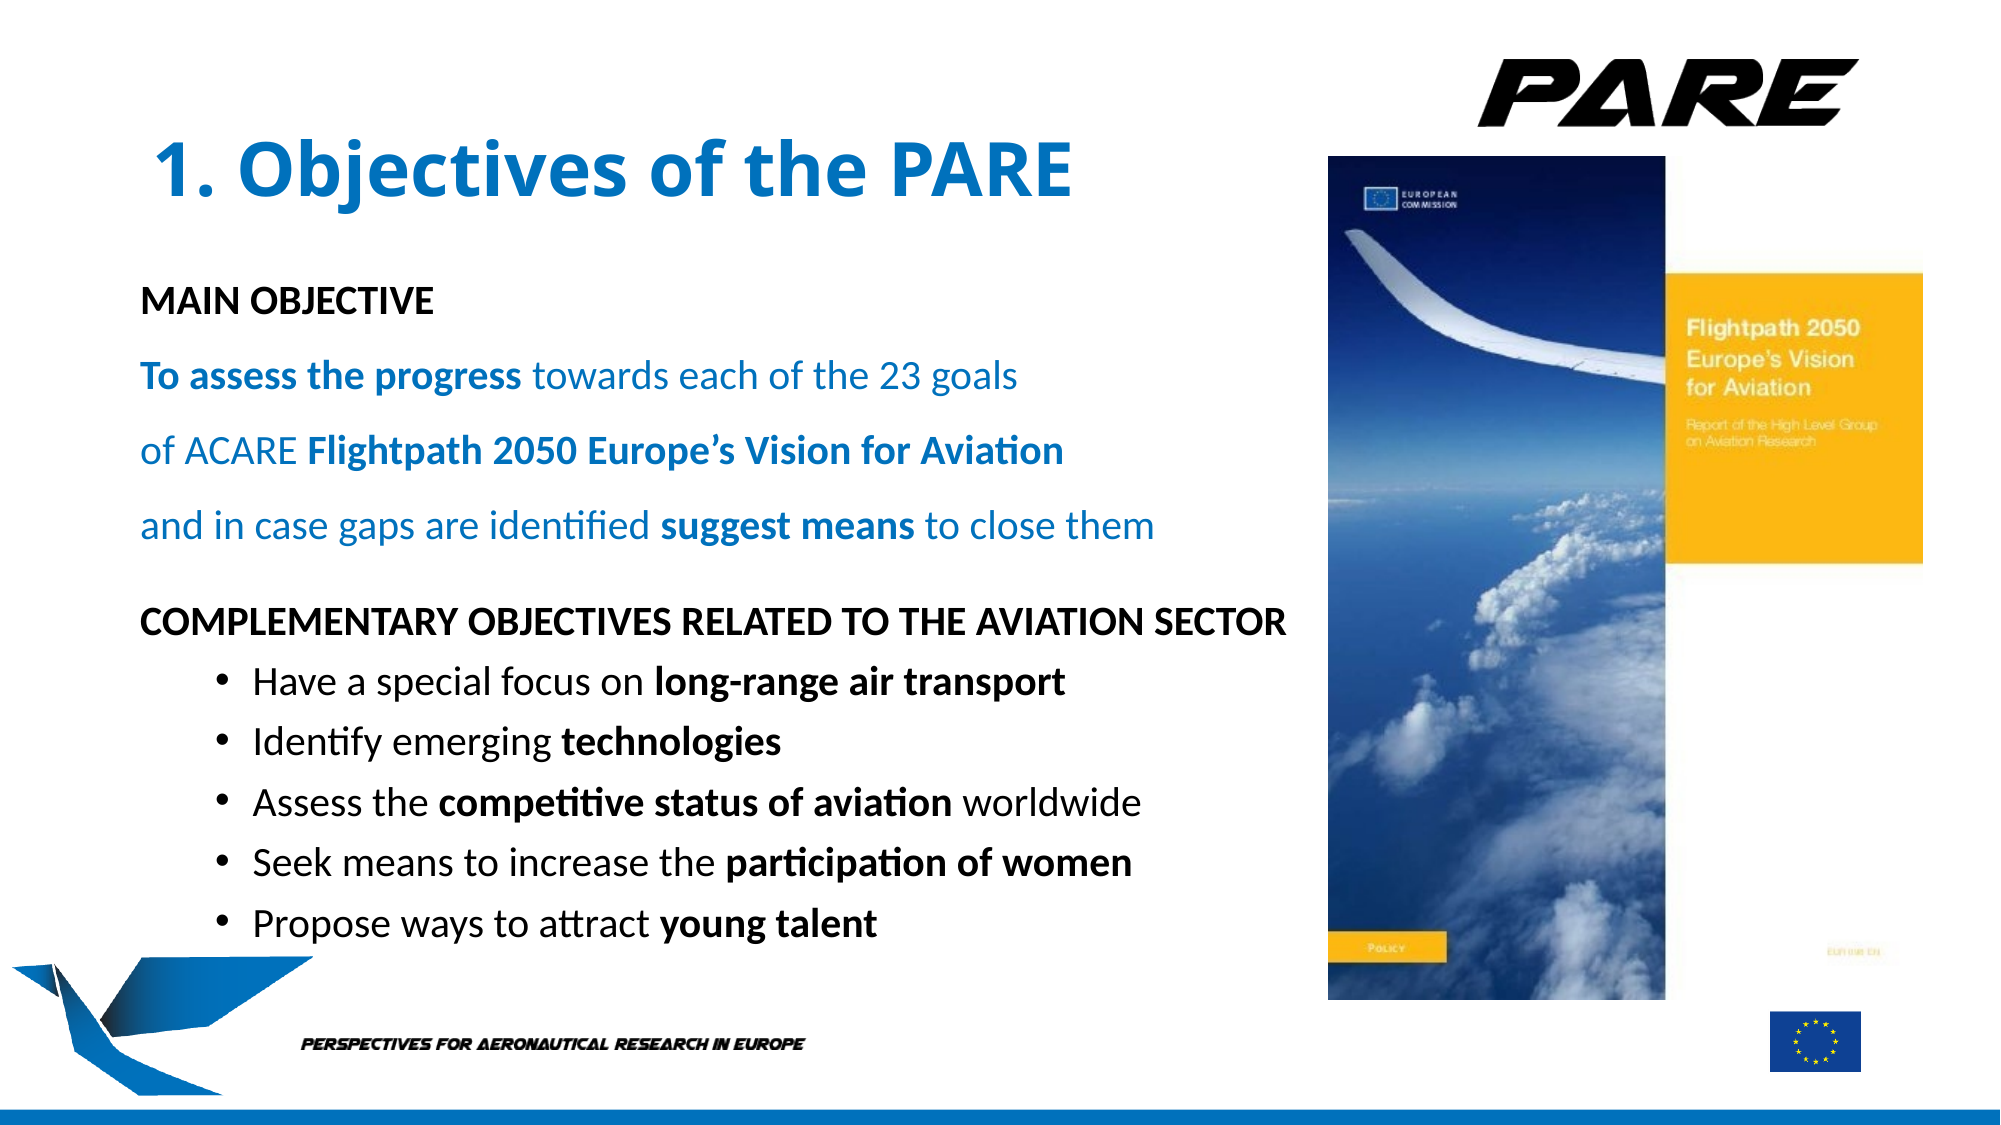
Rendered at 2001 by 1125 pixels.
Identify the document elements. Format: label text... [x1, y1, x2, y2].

title 1. Objectives of the PARE [137, 59, 1863, 239]
picture [1763, 1009, 1863, 1074]
picture [1328, 156, 1923, 1000]
list MAIN OBJECTIVE To assess the progress towards each of the 23 goals of ACARE Flightpath 2050 Europe’s Vision for Aviation and in case gaps are identified suggest means to close them COMPLEMENTARY OBJECTIVES RELATED TO THE AVIATION SECTOR Have a special focus on long-range air transport Identify emerging technologies Assess the competitive status of aviation worldwide Seek means to increase the participation of women Propose ways to attract young talent [125, 239, 1328, 954]
picture [12, 956, 807, 1096]
